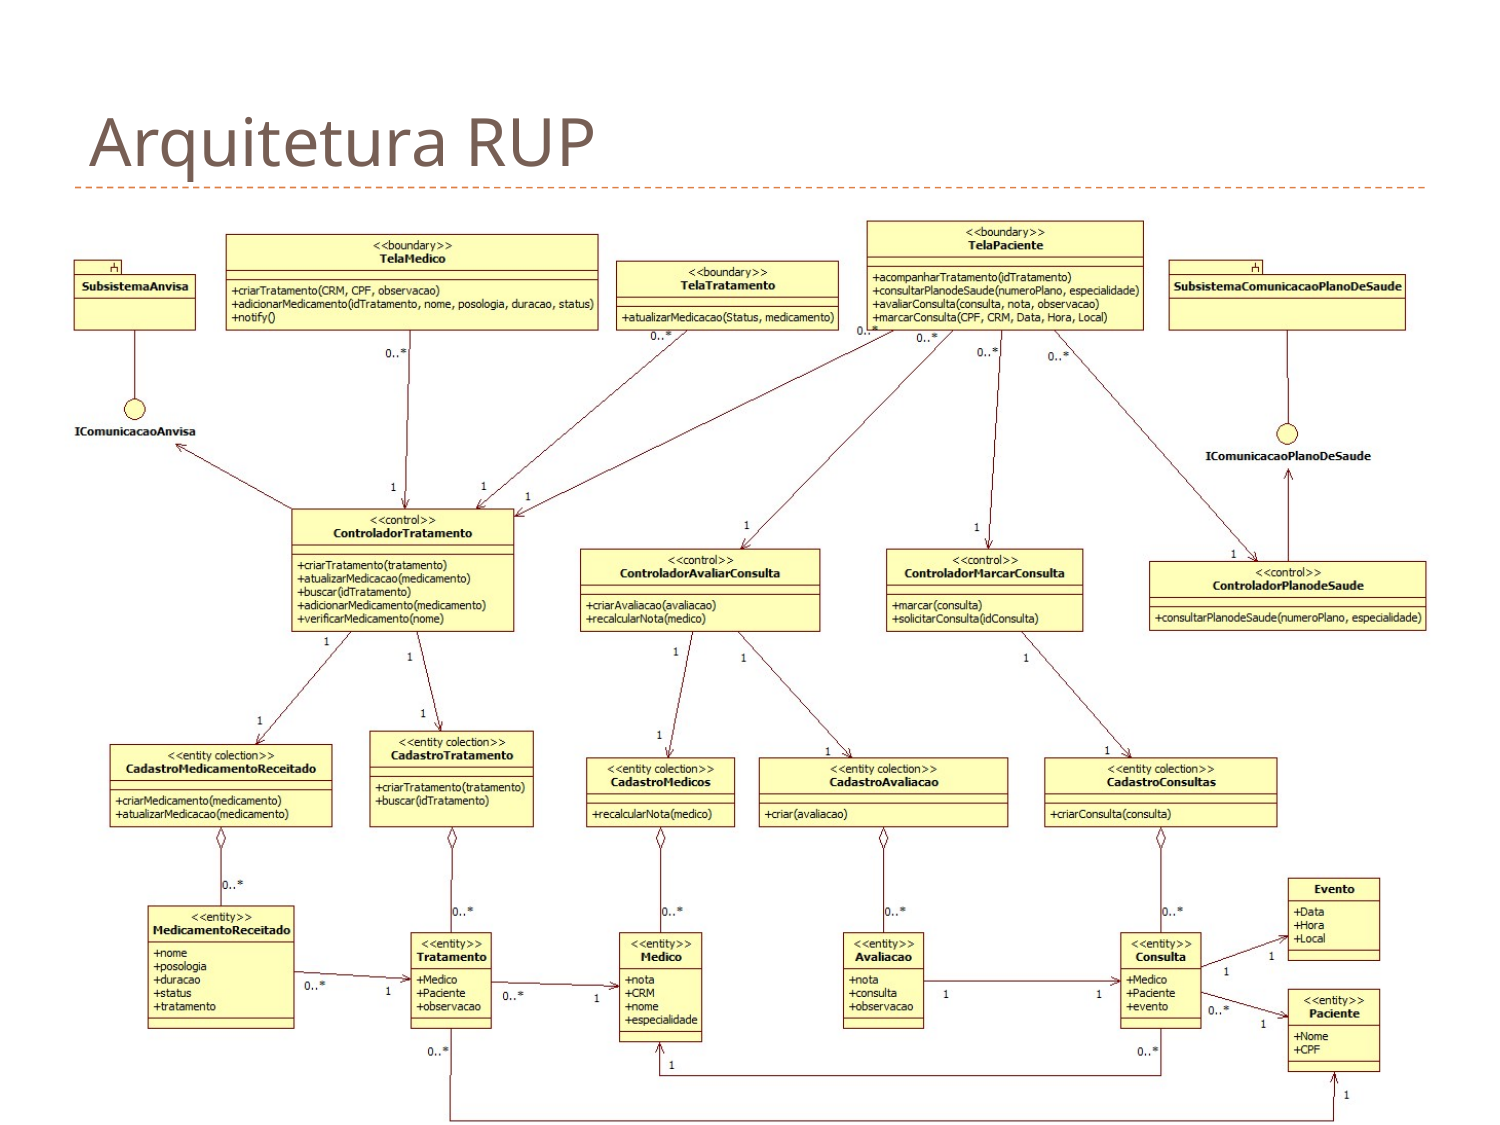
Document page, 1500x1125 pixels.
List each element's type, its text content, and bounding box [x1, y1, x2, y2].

title Arquitetura RUP [75, 24, 1425, 188]
picture [49, 200, 1448, 1125]
